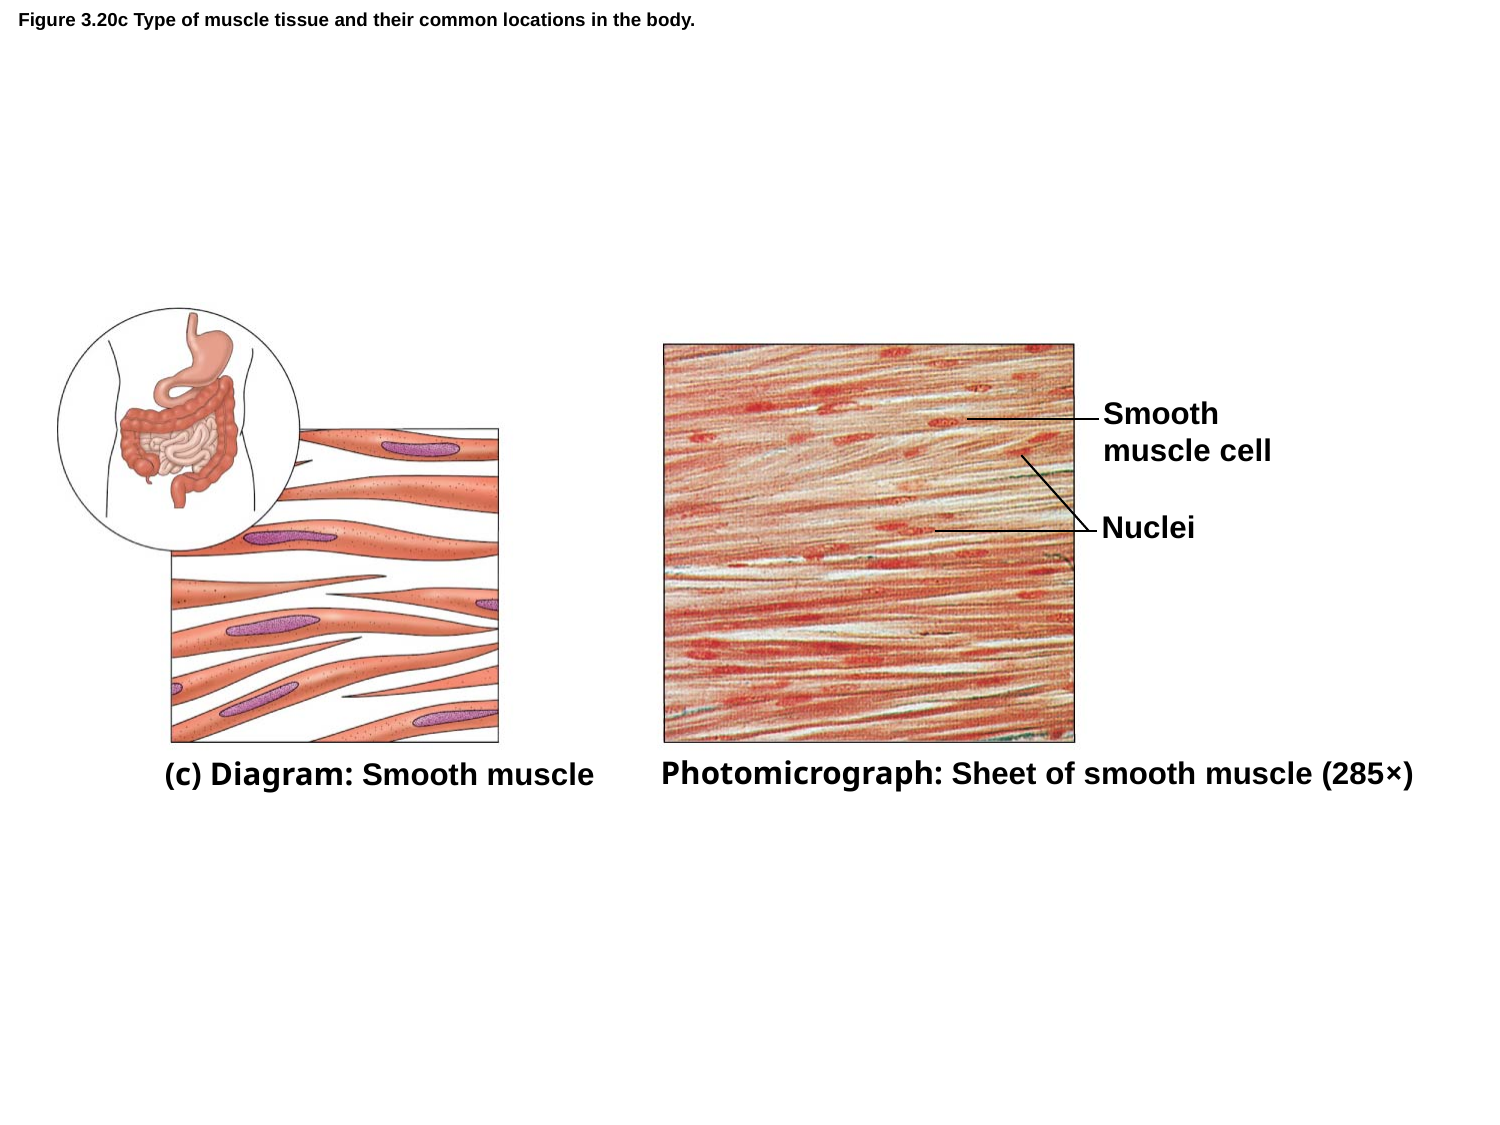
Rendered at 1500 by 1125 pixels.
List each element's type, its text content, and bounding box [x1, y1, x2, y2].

title Figure 3.20c Type of muscle tissue and their common locations in the body. [3, 0, 930, 50]
picture [48, 301, 1452, 776]
text_box Photomicrograph: Sheet of smooth muscle (285×) [660, 784, 1439, 793]
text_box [1021, 454, 1090, 532]
text_box (c) Diagram: Smooth muscle [164, 784, 609, 791]
